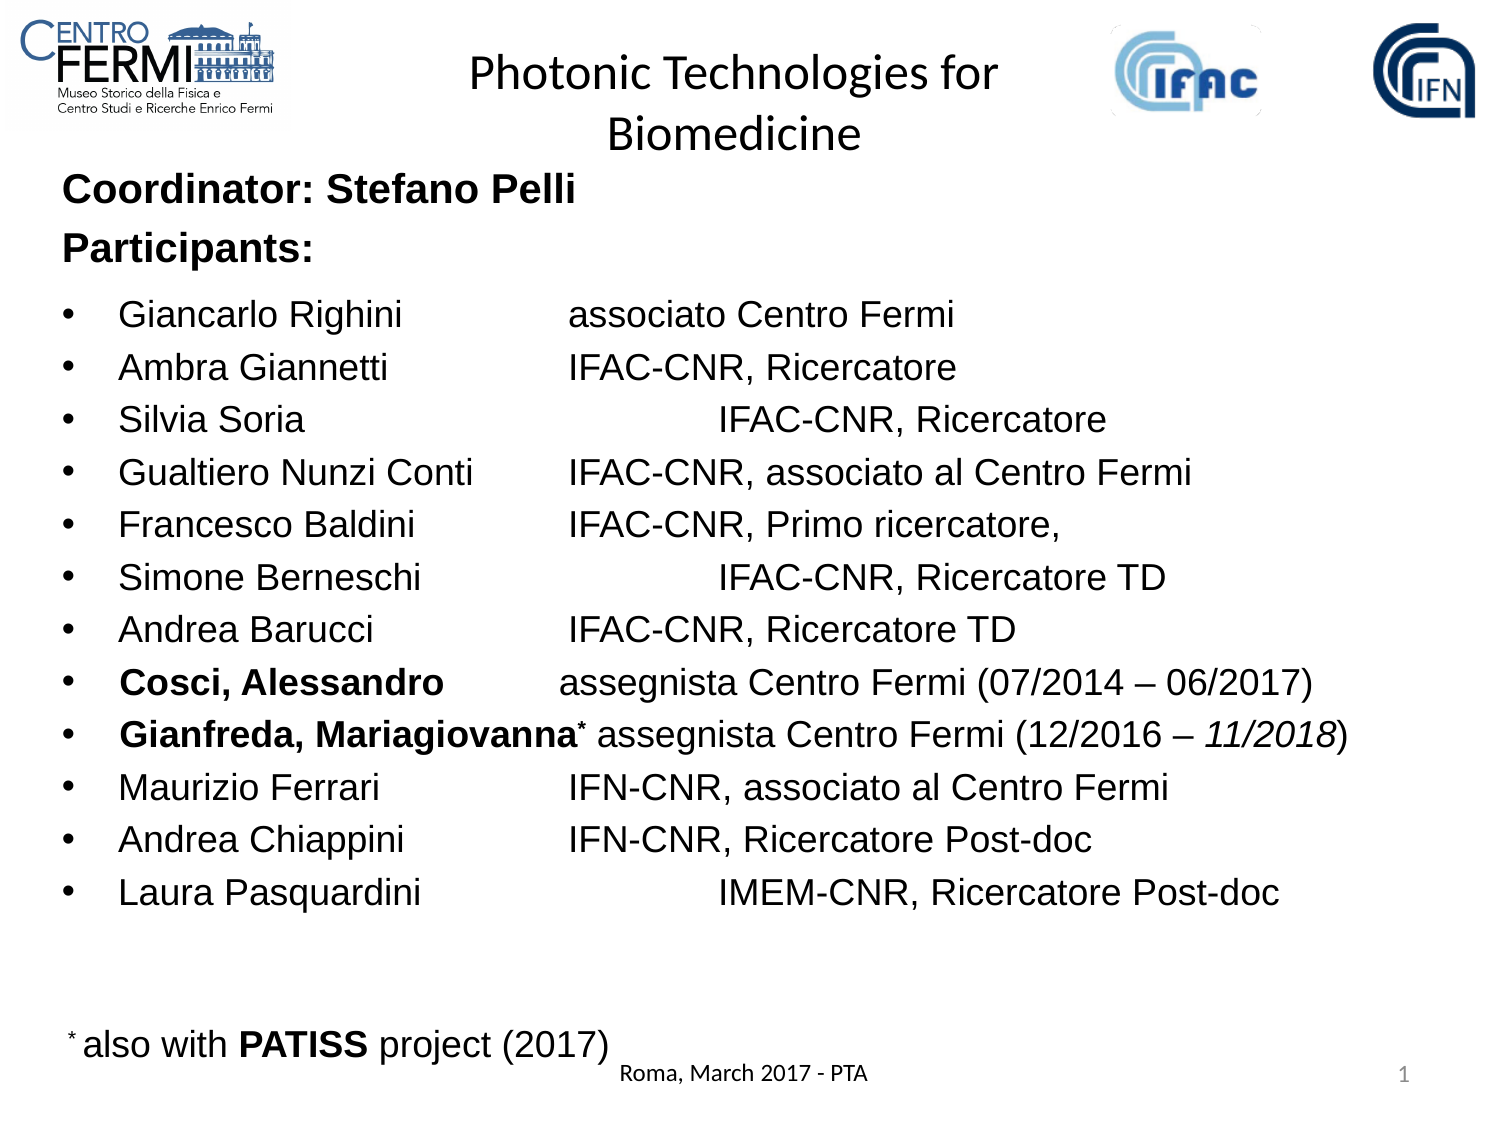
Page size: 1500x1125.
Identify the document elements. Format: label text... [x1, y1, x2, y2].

footer Roma, March 2017 - PTA [471, 1041, 1034, 1101]
slide_number 1 [1074, 1042, 1425, 1103]
picture [1365, 10, 1486, 131]
picture [1110, 24, 1262, 117]
subtitle Coordinator: Stefano Pelli Participants: Giancarlo Righini associato Centro Fermi Ambra Giannetti IFAC-CNR, Ricercatore Silvia Soria IFAC-CNR, Ricercatore Gualtiero Nunzi Conti IFAC-CNR, associato al Centro Fermi Francesco Baldini IFAC-CNR, Primo ricercatore, Simone Berneschi IFAC-CNR, Ricercatore TD Andrea Barucci IFAC-CNR, Ricercatore TD Cosci, Alessandro assegnista Centro Fermi (07/2014 – 06/2017) Gianfreda, Mariagiovanna* assegnista Centro Fermi (12/2016 – 11/2018) Maurizio Ferrari IFN-CNR, associato al Centro Fermi Andrea Chiappini IFN-CNR, Ricercatore Post-doc Laura Pasquardini IMEM-CNR, Ricercatore Post-doc [46, 154, 1465, 999]
picture [5, 0, 291, 131]
text_box * also with PATISS project (2017) [53, 1012, 625, 1073]
text_box Photonic Technologies for Biomedicine [435, 30, 1034, 170]
